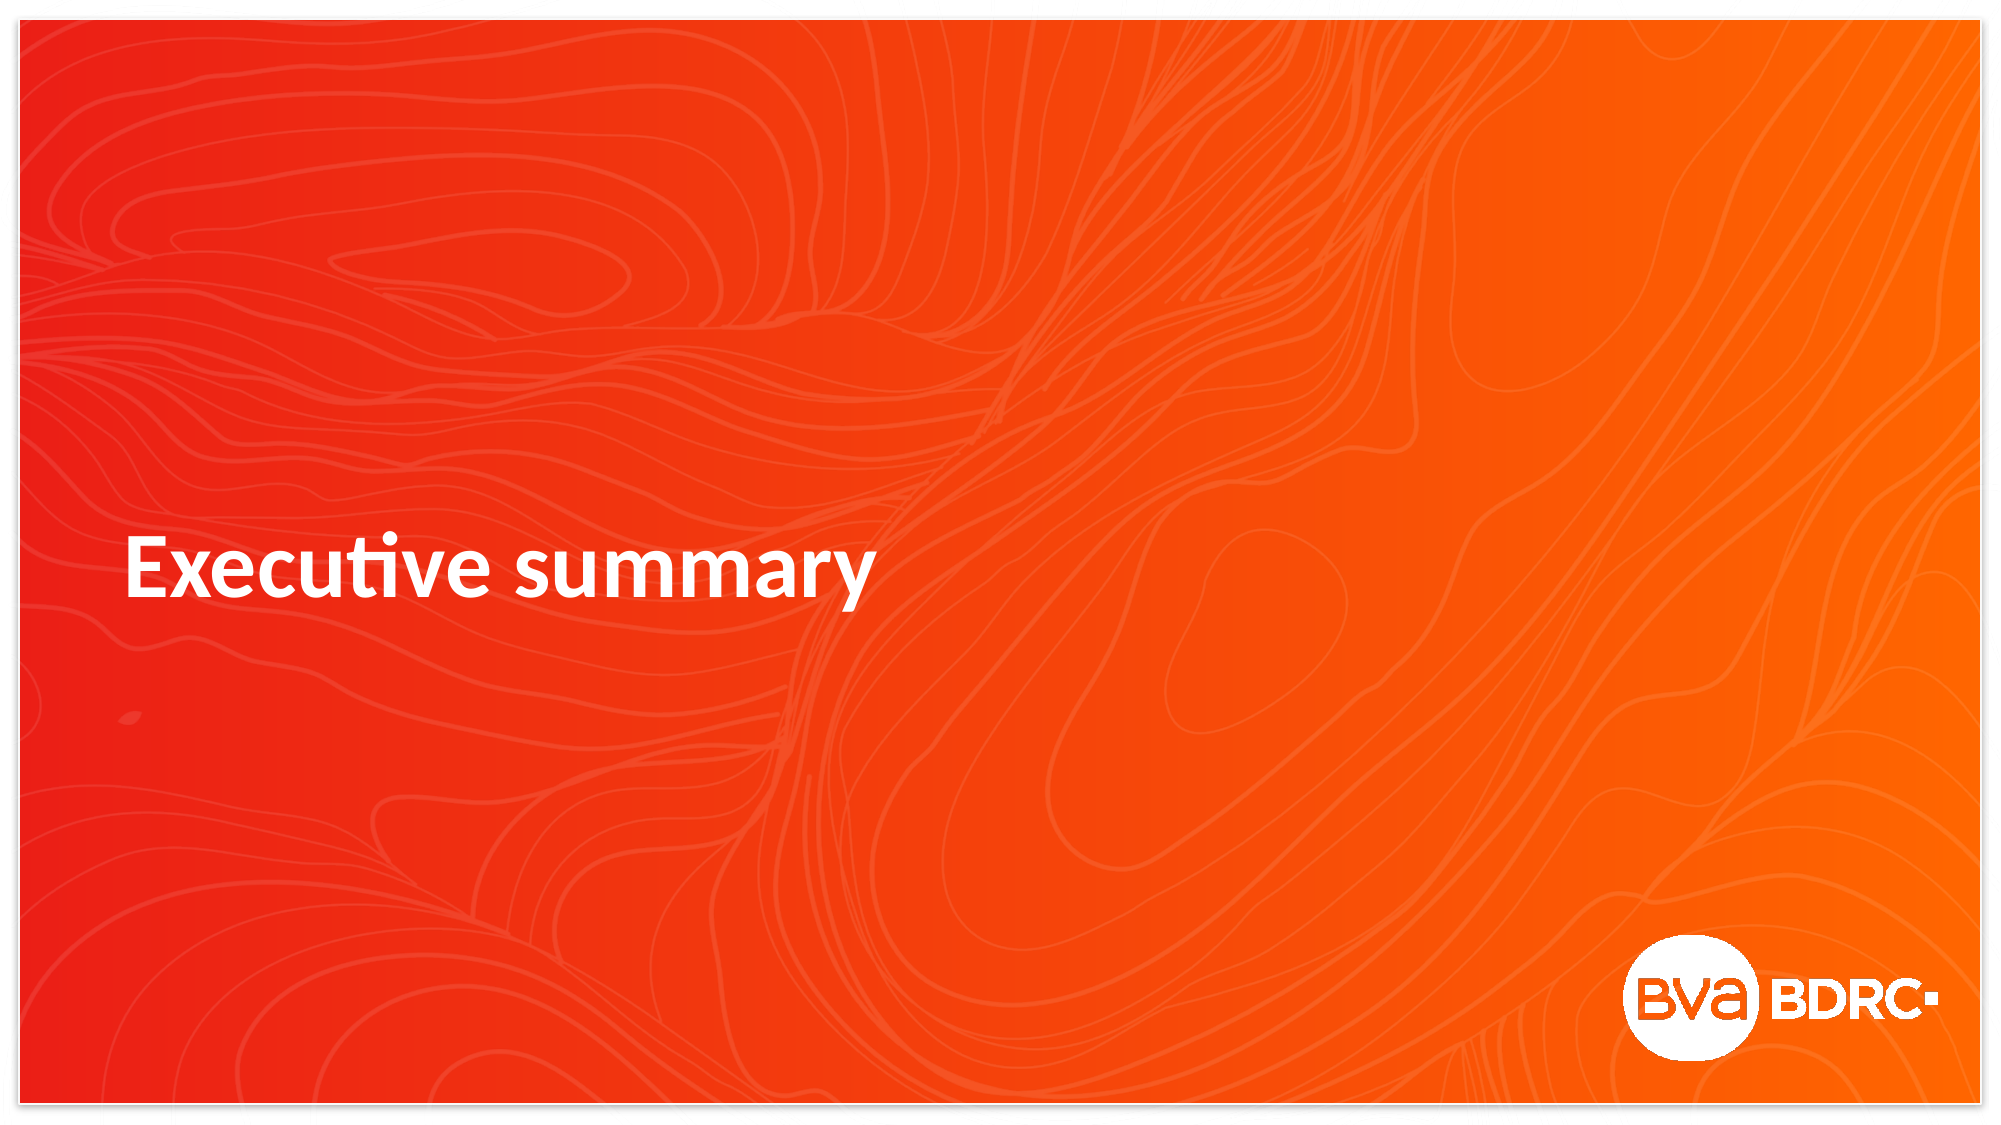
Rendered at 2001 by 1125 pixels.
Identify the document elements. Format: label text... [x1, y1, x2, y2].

picture [0, 0, 2000, 1125]
text_box Executive summary [123, 527, 1824, 607]
